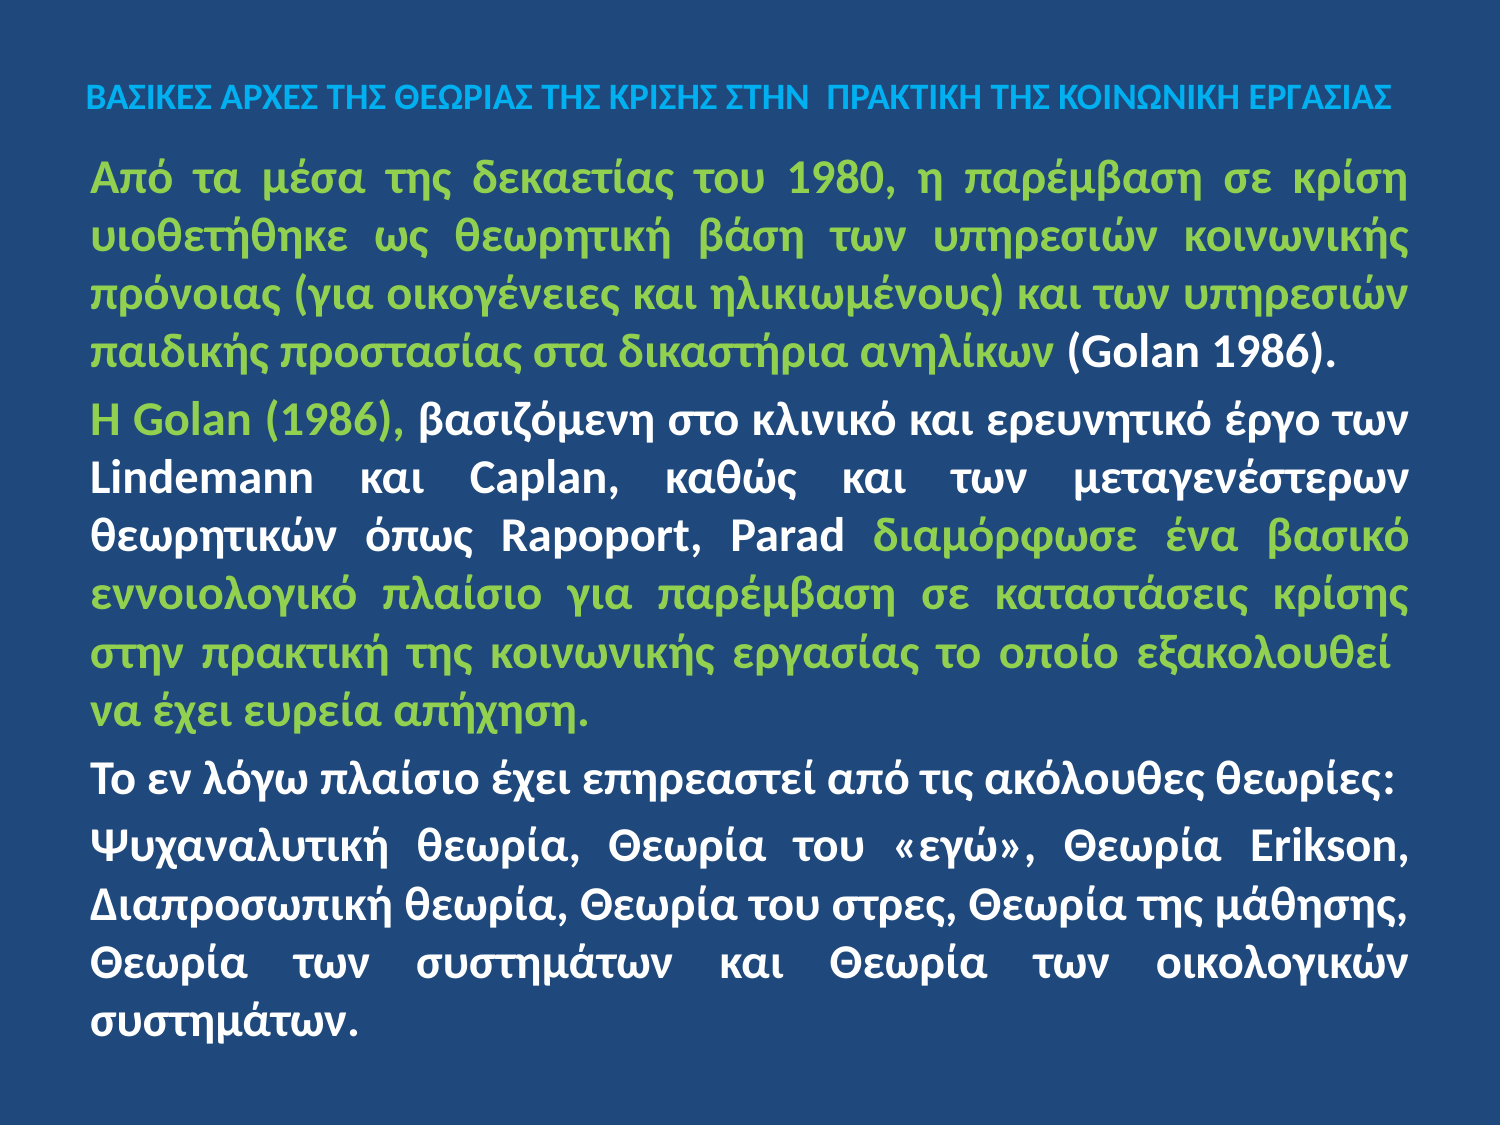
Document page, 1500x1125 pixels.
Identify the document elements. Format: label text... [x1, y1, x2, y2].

list Από τα μέσα της δεκαετίας του 1980, η παρέμβαση σε κρίση υιοθετήθηκε ως θεωρητική βάση των υπηρεσιών κοινωνικής πρόνοιας (για οικογένειες και ηλικιωμένους) και των υπηρεσιών παιδικής προστασίας στα δικαστήρια ανηλίκων (Golan 1986). Η Golan (1986), βασιζόμενη στο κλινικό και ερευνητικό έργο των Lindemann και Caplan, καθώς και των μετα­γενέστερων θεωρητικών όπως Rapoport, Parad δια­μόρφωσε ένα βασικό εννοιολογικό πλαίσιο για παρέμβαση σε καταστάσεις κρίσης στην πρακτική της κοινωνικής εργασίας το οποίο εξακολουθεί να έχει ευρεία απήχηση. Το εν λόγω πλαίσιο έχει επηρεαστεί από τις ακόλουθες θεωρίες: Ψυχαναλυτική θεωρία, Θεωρία του «εγώ», Θεωρία Erikson, Διαπροσωπική θεωρία, Θεωρία του στρες, Θεωρία της μάθησης, Θεωρία των συστημάτων και Θεωρία των οικολογικών συστημάτων. [75, 137, 1425, 1083]
title ΒΑΣΙΚΕΣ ΑΡΧΕΣ ΤΗΣ ΘΕΩΡΙΑΣ ΤΗΣ ΚΡΙΣΗΣ ΣΤΗΝ ΠΡΑΚΤΙΚΗ ΤΗΣ ΚΟΙΝΩΝΙΚΗ ΕΡΓΑΣΙΑΣ [64, 42, 1415, 147]
